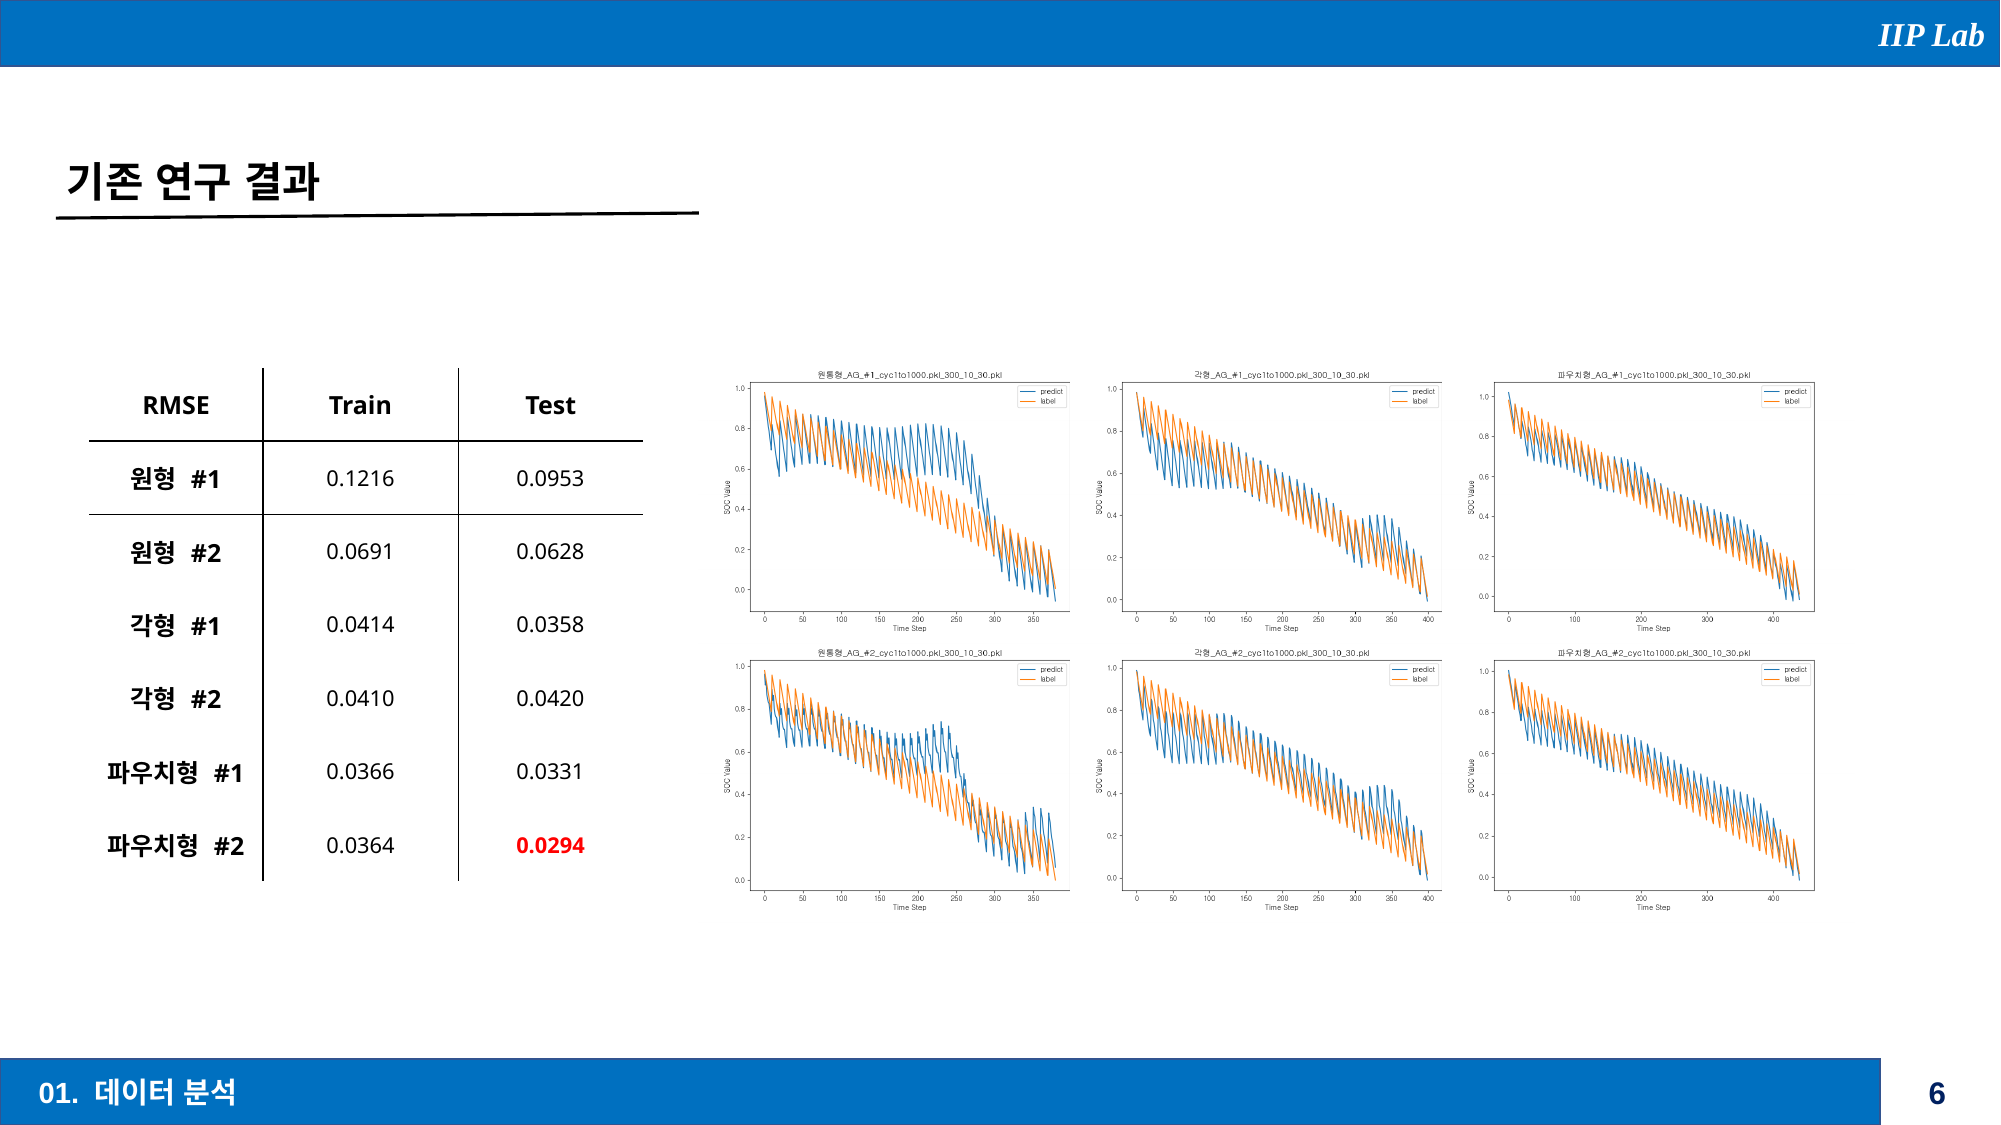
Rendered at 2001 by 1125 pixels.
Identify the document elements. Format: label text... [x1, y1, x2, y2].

text_box [0, 1058, 1881, 1125]
table_cell 0.0691 [264, 515, 458, 588]
table_cell 0.0414 [264, 588, 458, 661]
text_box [55, 213, 706, 219]
table_cell 0.0294 [459, 808, 643, 881]
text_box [698, 346, 1855, 923]
table_cell 0.0364 [264, 808, 458, 881]
table_cell 0.1216 [264, 442, 458, 514]
table_cell 0.0420 [459, 661, 643, 735]
table_header Train [264, 368, 458, 440]
table_cell 각형 #1 [89, 588, 262, 661]
table_cell 0.0628 [459, 515, 643, 588]
table_cell 0.0953 [459, 442, 643, 514]
text_box 기존 연구 결과 [52, 148, 1346, 214]
table_header Test [459, 368, 643, 440]
table_cell 원형 #1 [89, 442, 262, 514]
table_cell 파우치형 #1 [89, 735, 262, 808]
table_header RMSE [89, 368, 262, 440]
table_cell 0.0366 [264, 735, 458, 808]
table_cell 각형 #2 [89, 661, 262, 735]
table_cell 0.0331 [459, 735, 643, 808]
table_cell 원형 #2 [89, 515, 262, 588]
text_box IIP Lab [0, 0, 2000, 67]
text_box 01. 데이터 분석 [23, 1066, 253, 1117]
table_cell 0.0358 [459, 588, 643, 661]
table_cell 파우치형 #2 [89, 808, 262, 881]
table_cell 0.0410 [264, 661, 458, 735]
